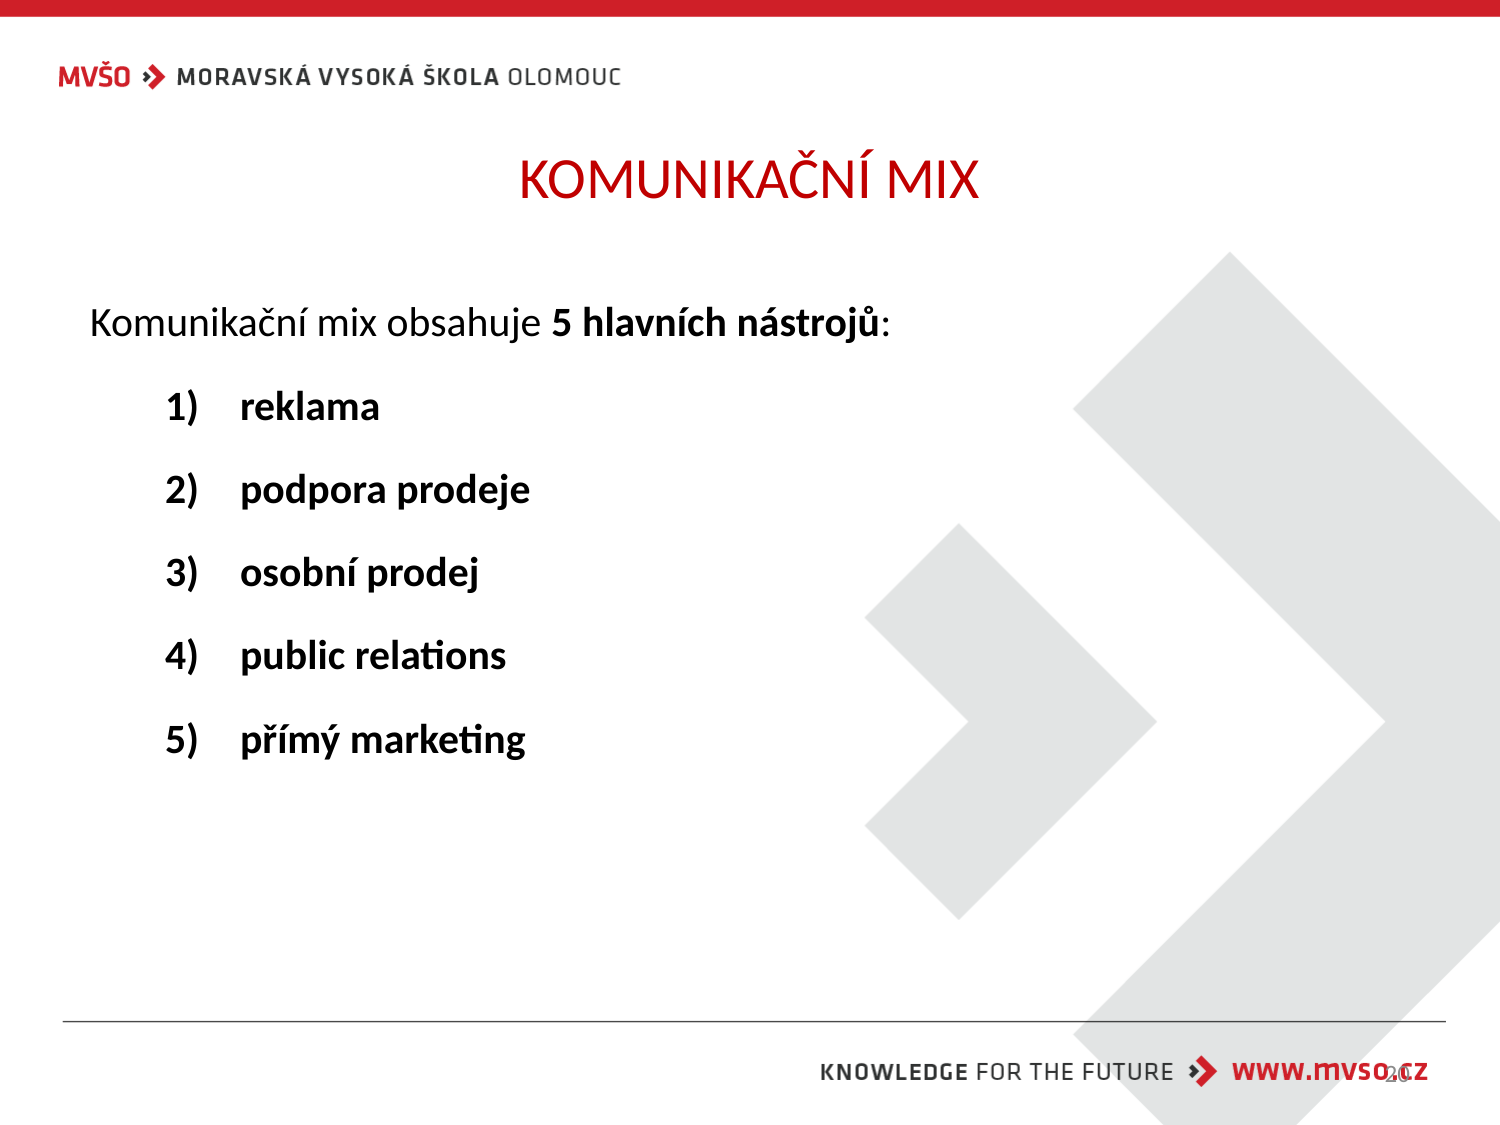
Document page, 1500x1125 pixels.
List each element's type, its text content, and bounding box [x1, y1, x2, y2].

slide_number 20 [1074, 1042, 1425, 1103]
list Komunikační mix obsahuje 5 hlavních nástrojů: reklama podpora prodeje osobní prodej public relations přímý marketing [75, 262, 1425, 1007]
picture [0, 0, 1500, 1125]
title KOMUNIKAČNÍ MIX [75, 118, 1425, 233]
